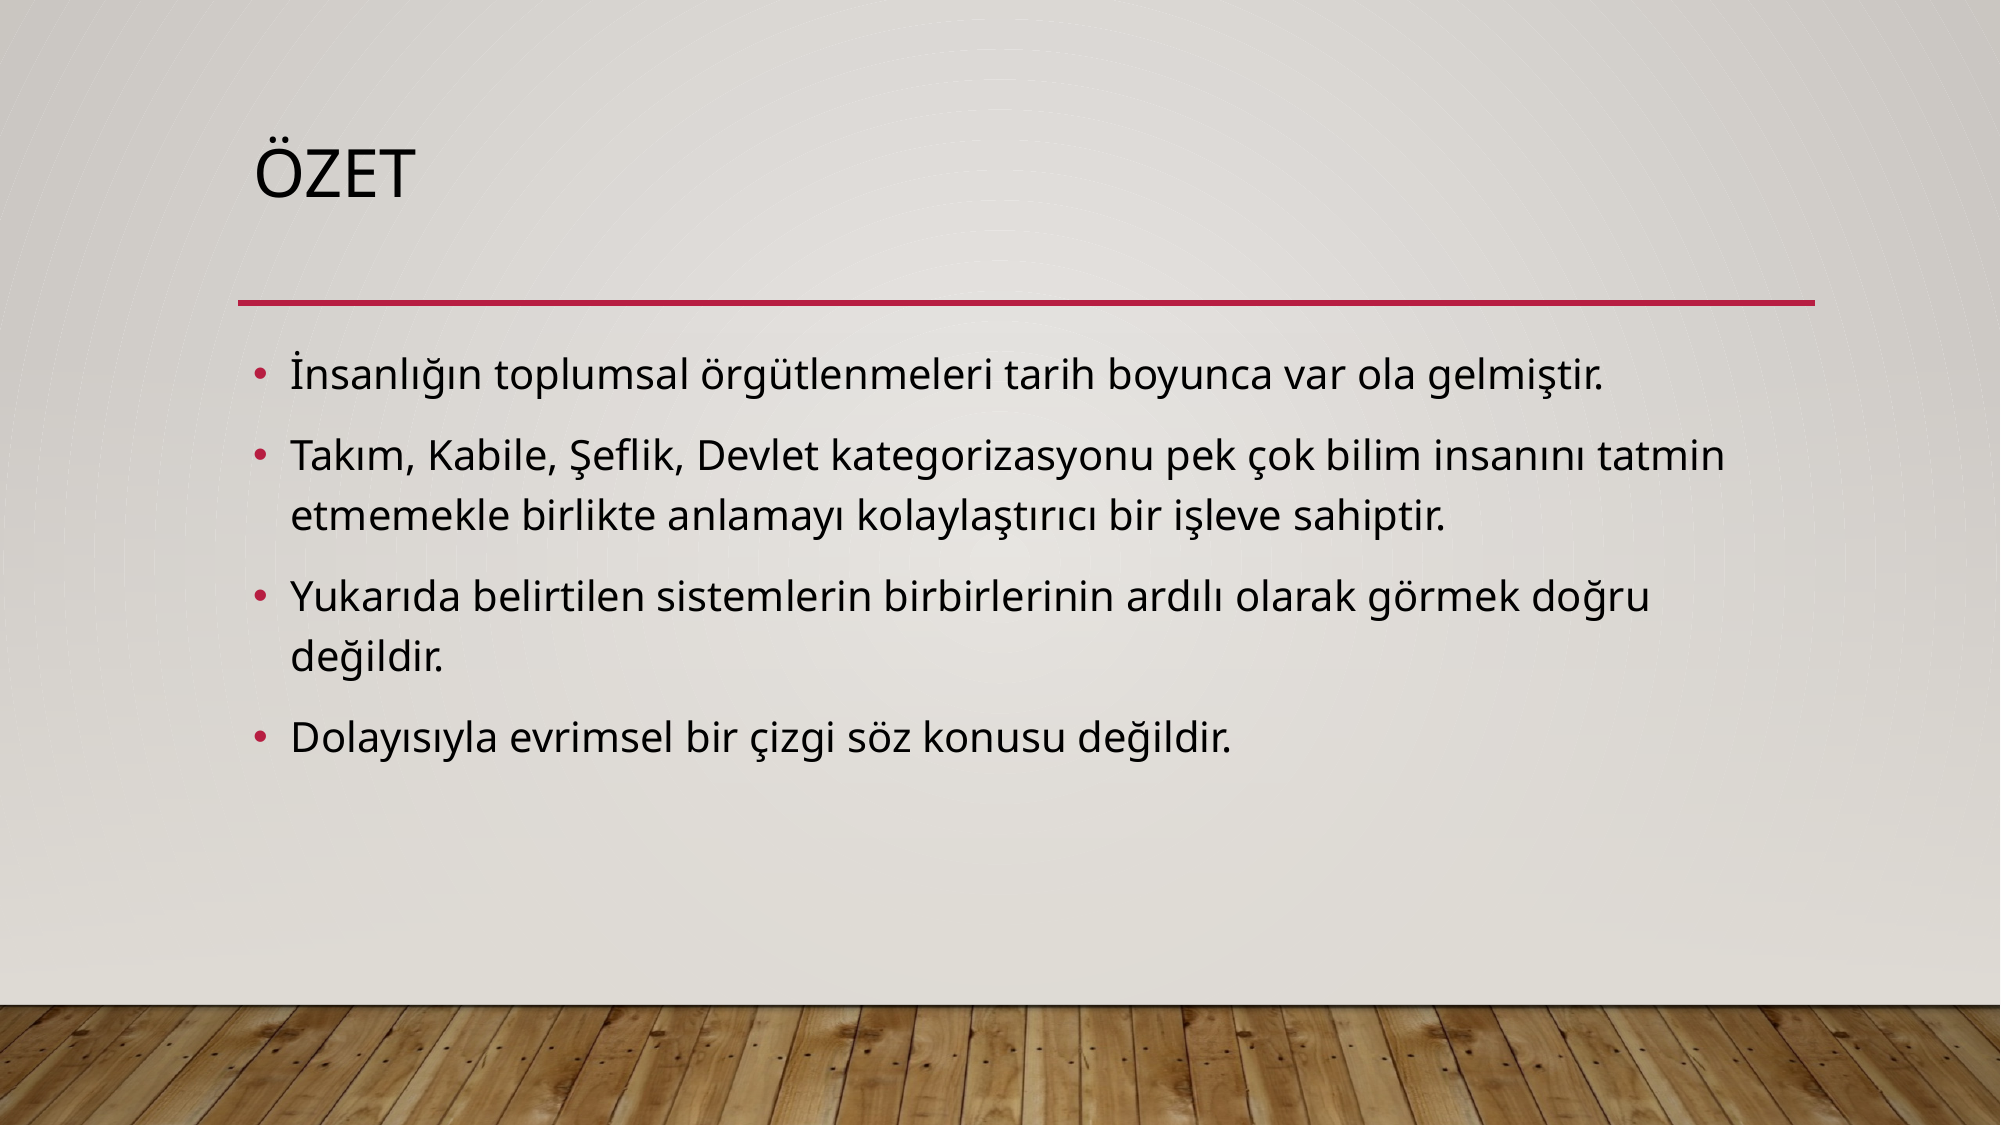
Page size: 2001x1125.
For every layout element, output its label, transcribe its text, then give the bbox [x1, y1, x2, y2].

picture [0, 1005, 2000, 1125]
list İnsanlığın toplumsal örgütlenmeleri tarih boyunca var ola gelmiştir. Takım, Kabile, Şeflik, Devlet kategorizasyonu pek çok bilim insanını tatmin etmemekle birlikte anlamayı kolaylaştırıcı bir işleve sahiptir. Yukarıda belirtilen sistemlerin birbirlerinin ardılı olarak görmek doğru değildir. Dolayısıyla evrimsel bir çizgi söz konusu değildir. [238, 330, 1814, 897]
title özet [238, 131, 1814, 305]
